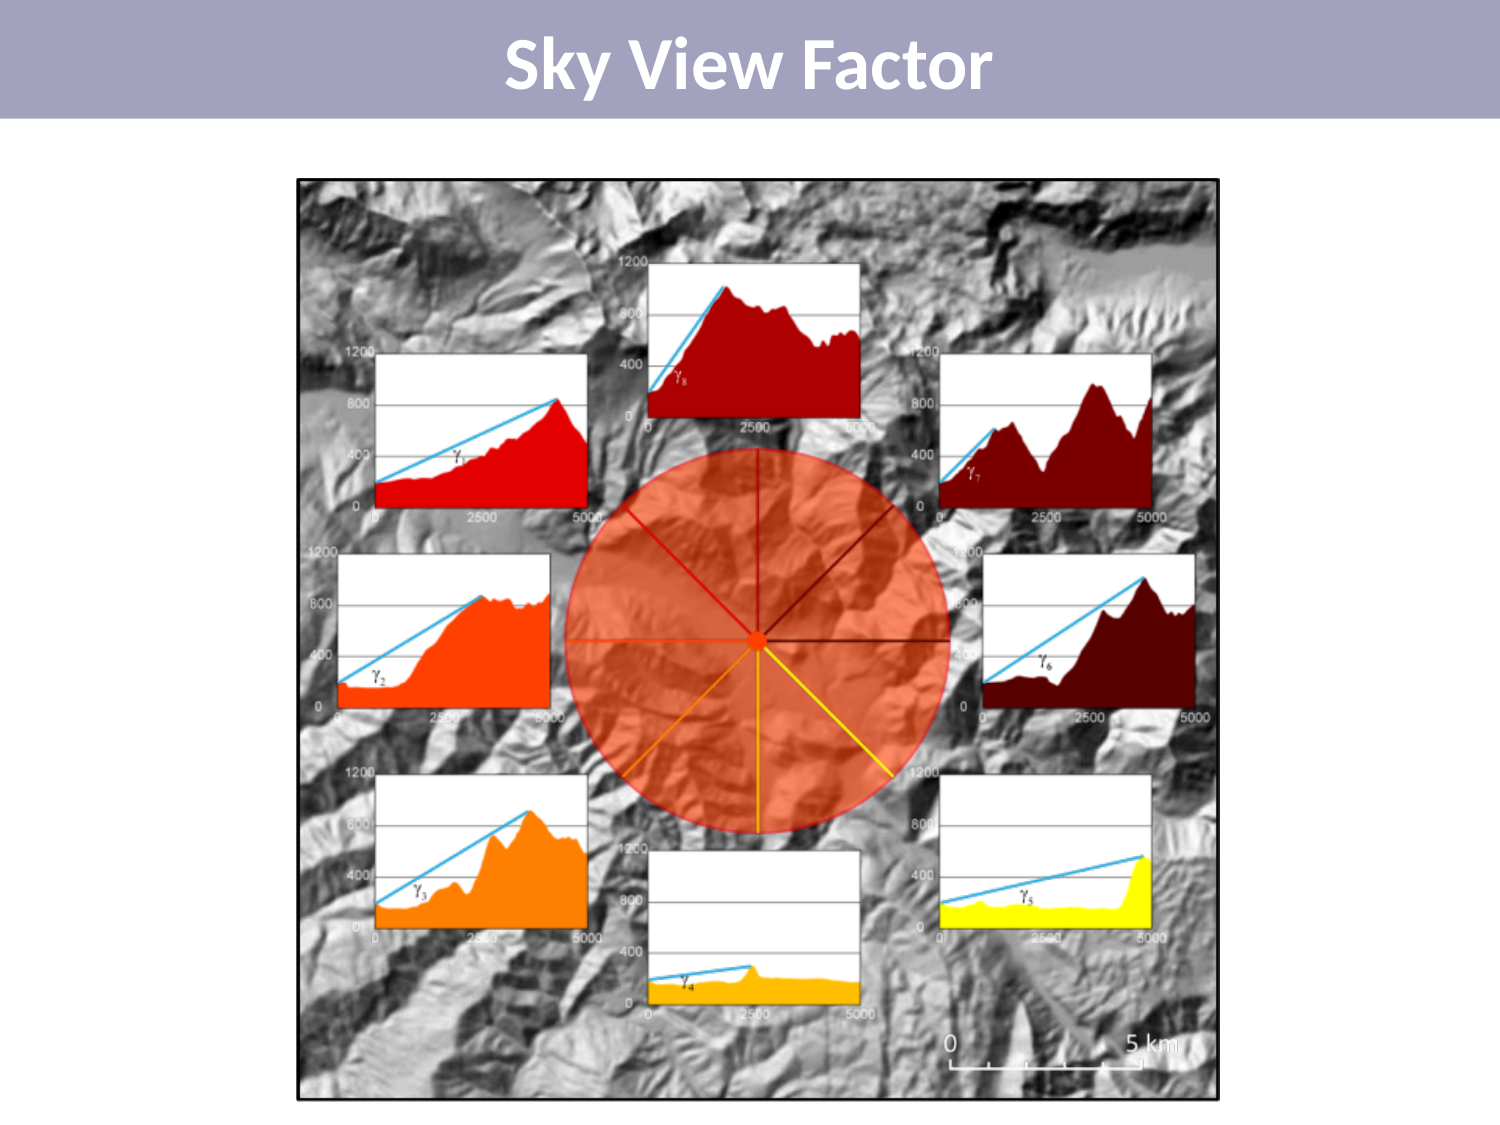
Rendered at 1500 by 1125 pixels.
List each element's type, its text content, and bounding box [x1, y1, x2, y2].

picture [296, 177, 1221, 1102]
title Sky View Factor [74, 0, 1426, 119]
